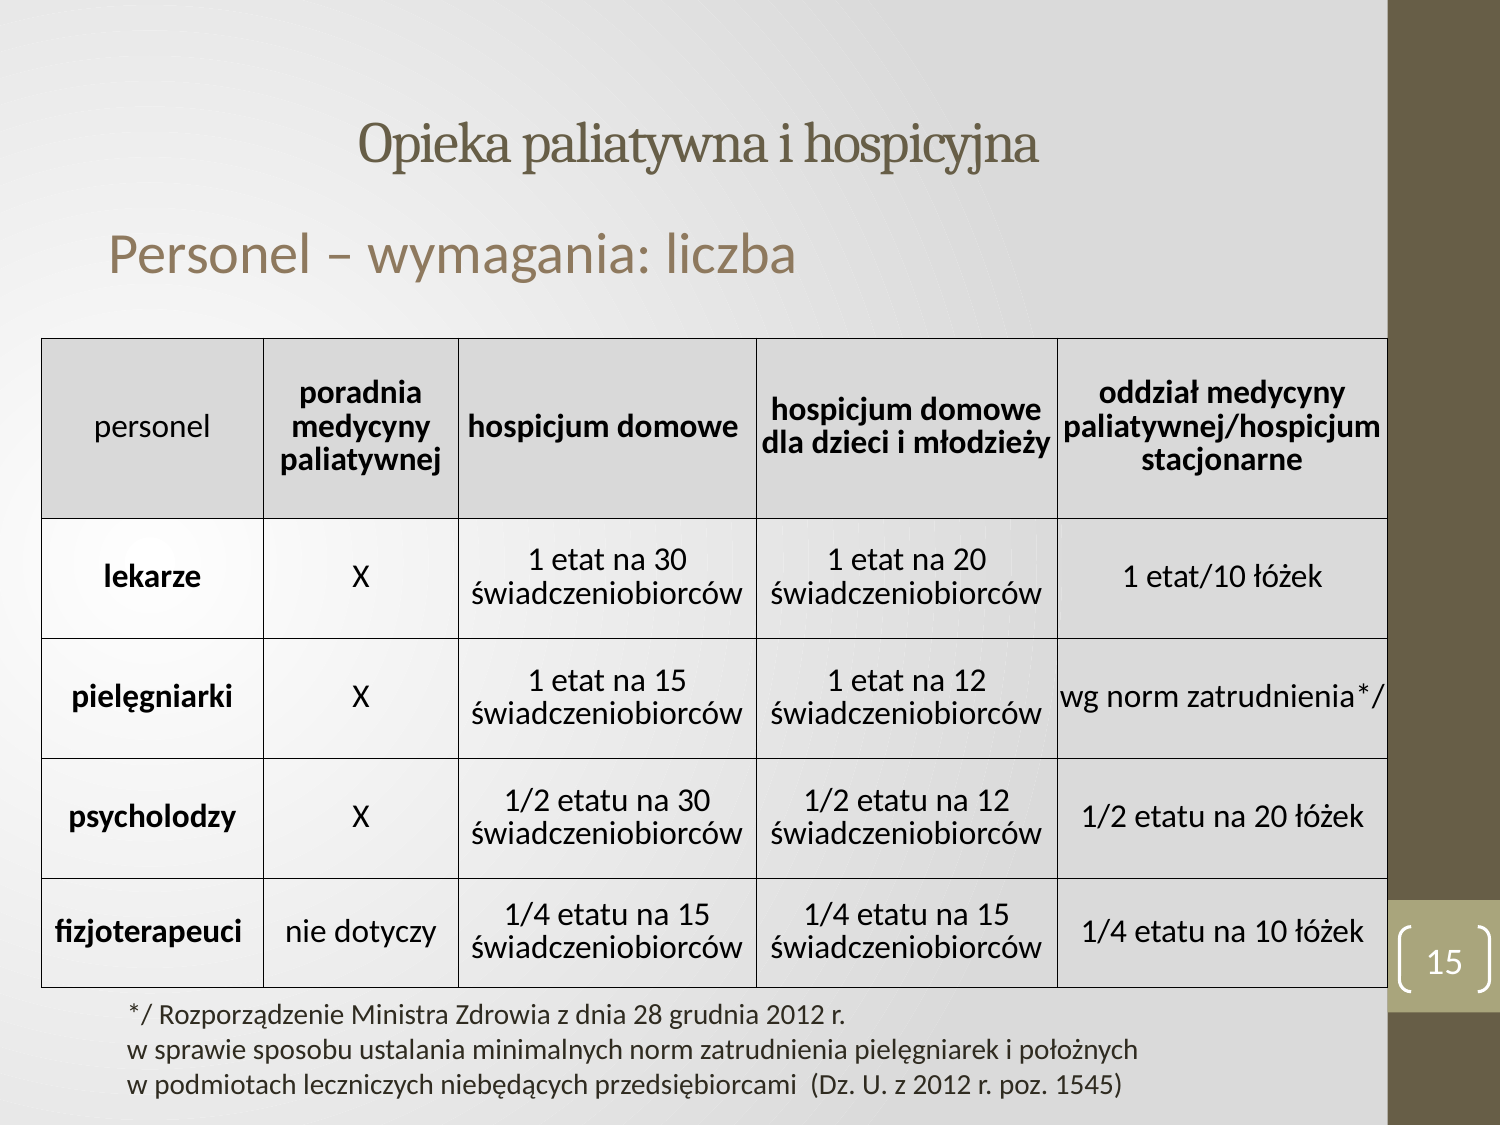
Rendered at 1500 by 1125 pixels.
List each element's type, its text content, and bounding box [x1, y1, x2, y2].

table_cell X [264, 759, 458, 878]
table_cell nie dotyczy [264, 879, 458, 987]
table_cell 1 etat na 30 świadczeniobiorców [459, 519, 756, 638]
table_cell 1 etat/10 łóżek [1058, 519, 1387, 638]
list Personel – wymagania: liczba [75, 208, 1353, 327]
table_cell 1/2 etatu na 12 świadczeniobiorców [757, 759, 1057, 878]
text_box */ Rozporządzenie Ministra Zdrowia z dnia 28 grudnia 2012 r. w sprawie sposobu ustalania minimalnych norm zatrudnienia pielęgniarek i położnych w podmiotach leczniczych niebędących przedsiębiorcami (Dz. U. z 2012 r. poz. 1545) [112, 987, 1329, 1108]
table_cell 1/4 etatu na 10 łóżek [1058, 879, 1387, 987]
table_cell 1/2 etatu na 20 łóżek [1058, 759, 1387, 878]
table_header hospicjum domowe dla dzieci i młodzieży [757, 339, 1057, 518]
table_cell 1/4 etatu na 15 świadczeniobiorców [459, 879, 756, 987]
table_cell wg norm zatrudnienia*/ [1058, 639, 1387, 758]
table_header hospicjum domowe [459, 339, 756, 518]
table_cell pielęgniarki [42, 639, 263, 758]
table_cell 1/2 etatu na 30 świadczeniobiorców [459, 759, 756, 878]
table_header oddział medycyny paliatywnej/hospicjum stacjonarne [1058, 339, 1387, 518]
table_cell X [264, 519, 458, 638]
table_cell 1 etat na 12 świadczeniobiorców [757, 639, 1057, 758]
table_cell fizjoterapeuci [42, 879, 263, 987]
table_cell psycholodzy [42, 759, 263, 878]
slide_number 15 [1397, 925, 1492, 994]
title Opieka paliatywna i hospicyjna [75, 45, 1325, 208]
table_cell 1 etat na 20 świadczeniobiorców [757, 519, 1057, 638]
table_cell lekarze [42, 519, 263, 638]
table_cell 1 etat na 15 świadczeniobiorców [459, 639, 756, 758]
table_header poradnia medycyny paliatywnej [264, 339, 458, 518]
table_cell 1/4 etatu na 15 świadczeniobiorców [757, 879, 1057, 987]
table_cell X [264, 639, 458, 758]
table_header personel [42, 339, 263, 518]
